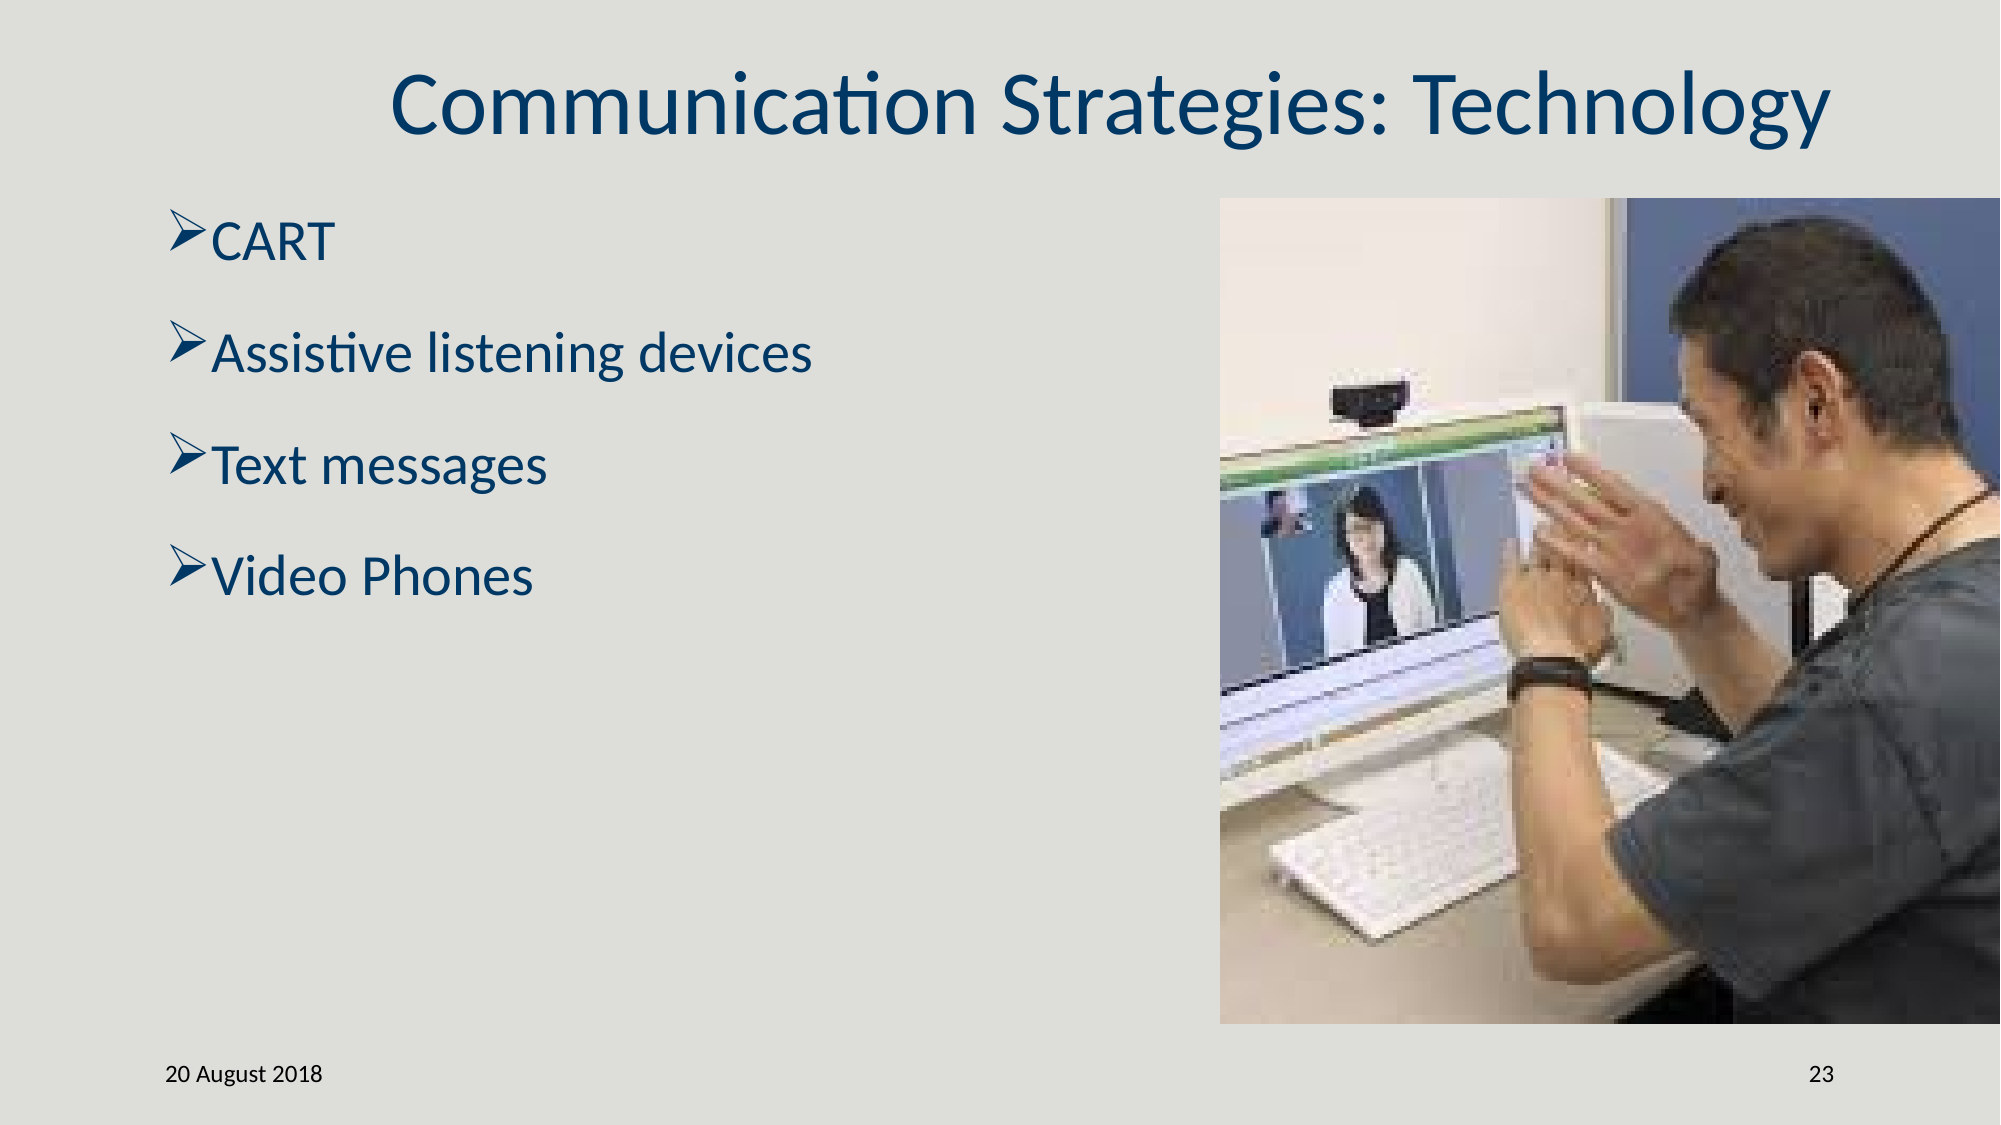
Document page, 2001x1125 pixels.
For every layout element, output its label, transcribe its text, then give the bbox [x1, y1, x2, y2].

list CART Assistive listening devices Text messages Video Phones [150, 195, 1170, 1020]
picture [1219, 198, 2000, 1025]
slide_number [150, 1042, 375, 1103]
slide_number 23 [1624, 1042, 1850, 1103]
title Communication Strategies: Technology [150, 29, 1850, 180]
